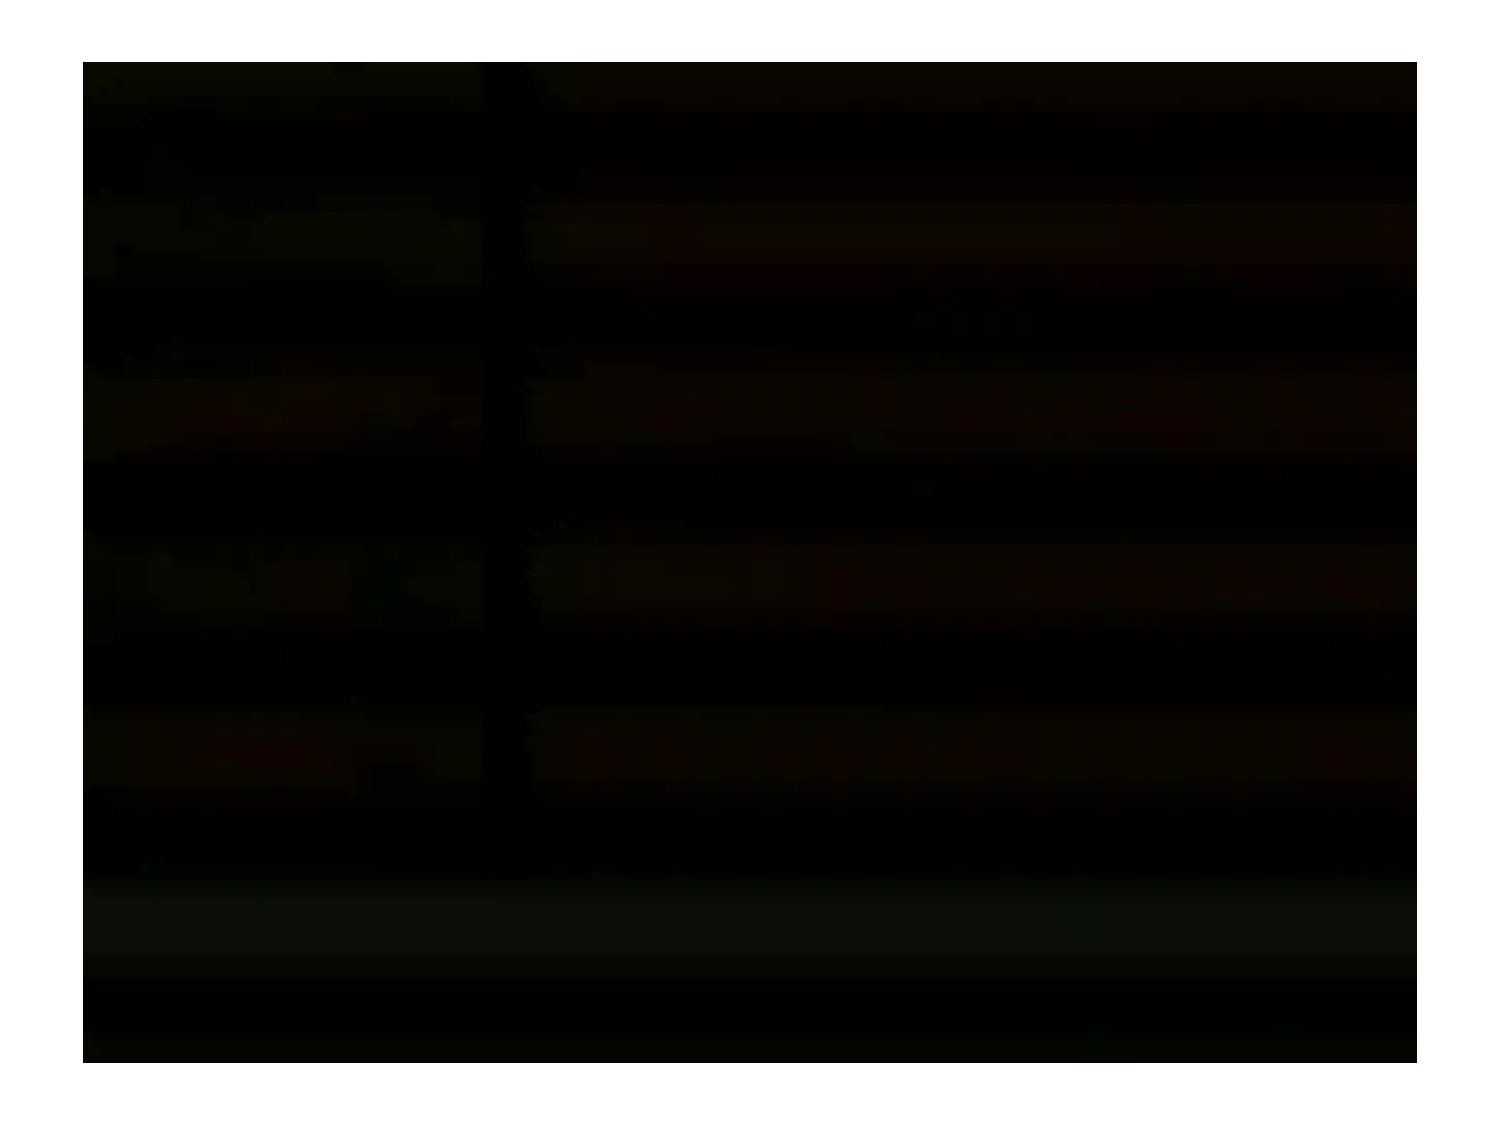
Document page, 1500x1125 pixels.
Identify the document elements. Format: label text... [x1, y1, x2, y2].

picture [83, 62, 1417, 1063]
title The Buoyant Force [75, 45, 1425, 233]
